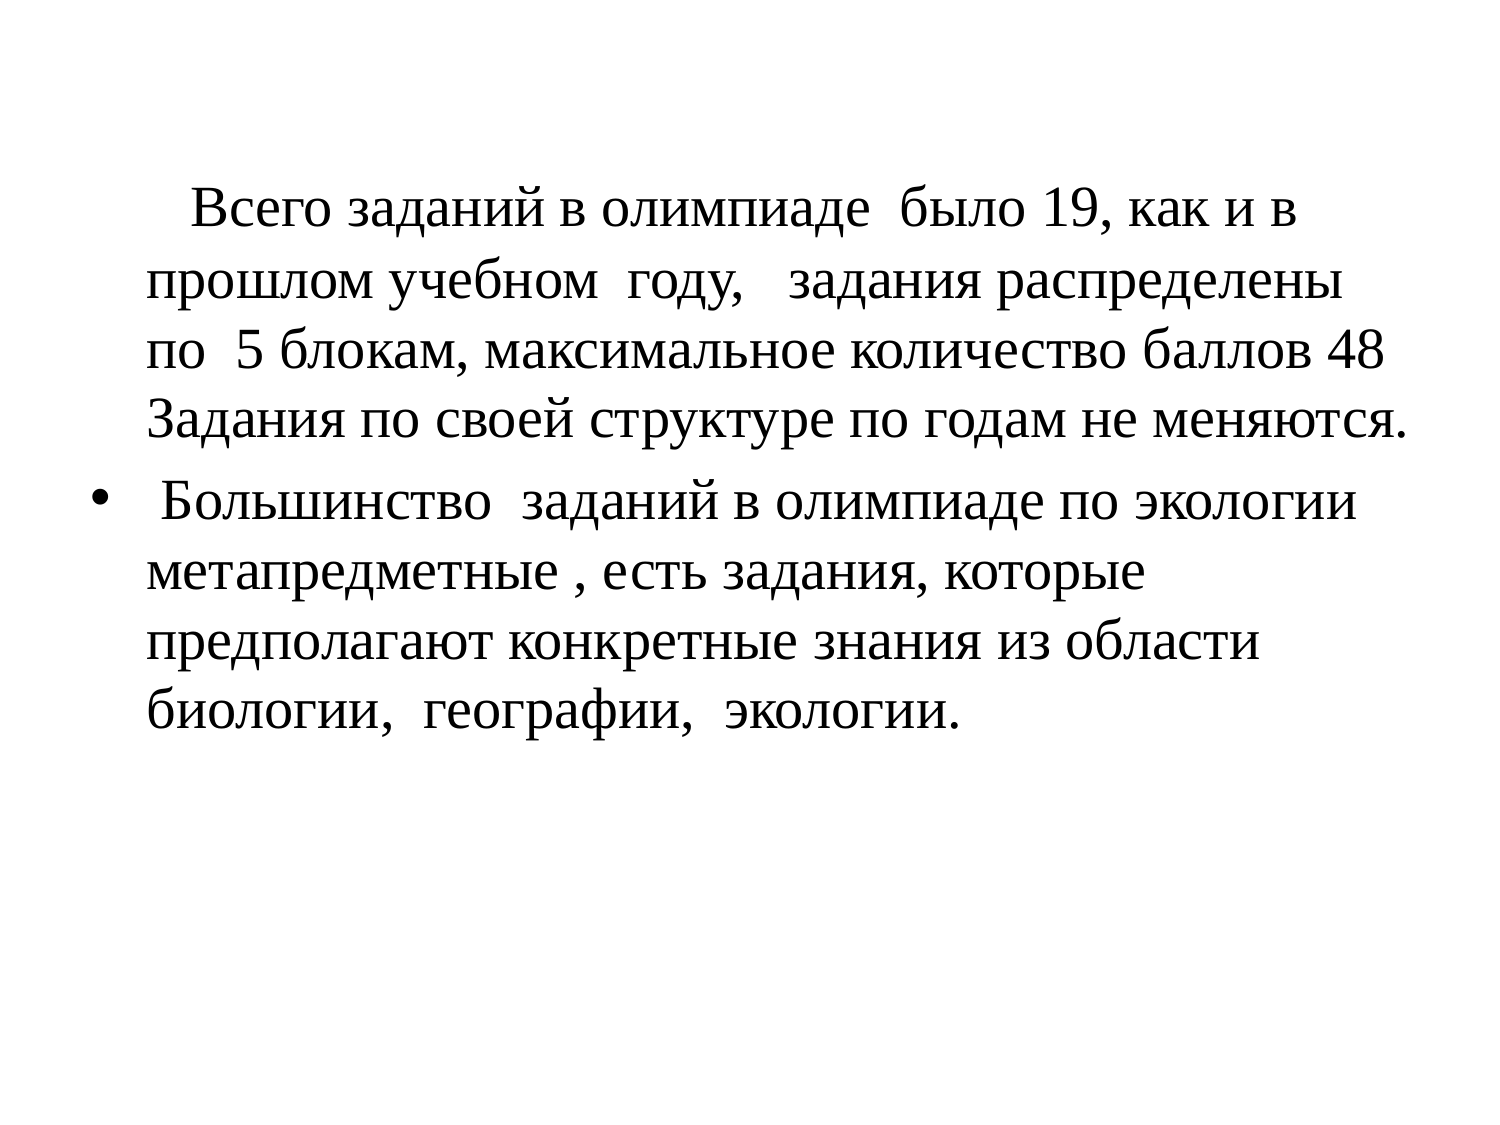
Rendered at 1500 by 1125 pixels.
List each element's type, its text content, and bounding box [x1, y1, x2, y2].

list Всего заданий в олимпиаде было 19, как и в прошлом учебном году, задания распределены по 5 блокам, максимальное количество баллов 48 Задания по своей структуре по годам не меняются. Большинство заданий в олимпиаде по экологии метапредметные , есть задания, которые предполагают конкретные знания из области биологии, географии, экологии. [75, 152, 1425, 1005]
